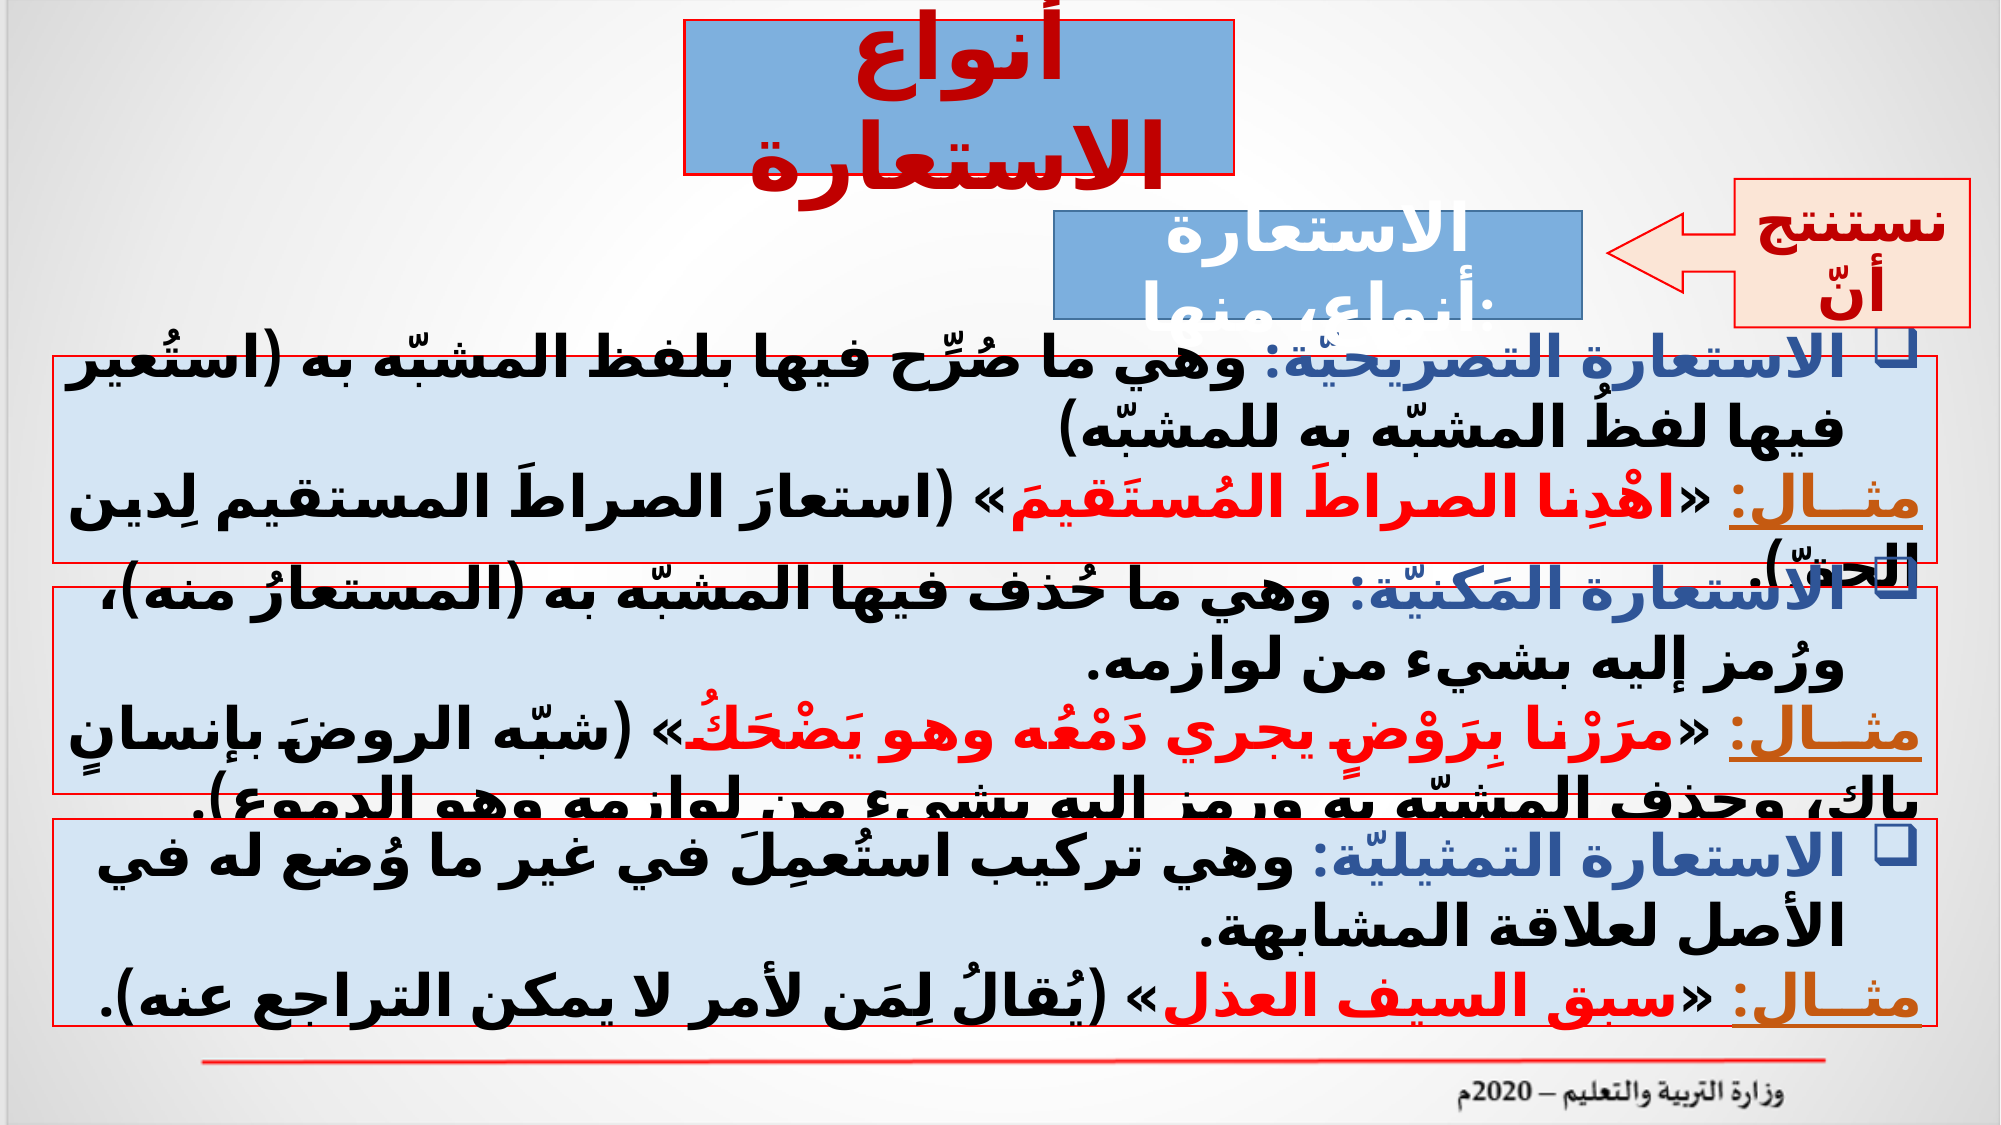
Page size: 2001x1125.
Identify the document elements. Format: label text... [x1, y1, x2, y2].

picture [0, 0, 2001, 1125]
text_box الاستعارة التمثيليّة: وهي تركيب استُعمِلَ في غير ما وُضع له في الأصل لعلاقة المشابهة. مثــال: «سبق السيف العذل» (يُقالُ لِمَن لأمر لا يمكن التراجع عنه). [52, 818, 1938, 1027]
text_box الاستعارة أنواع، منها: [1053, 210, 1583, 320]
text_box الاستعارة المَكنيّة: وهي ما حُذف فيها المشبّه به (المستعارُ منه)، ورُمز إليه بشيء من لوازمه. مثــال: «مرَرْنا بِرَوْضٍ يجري دَمْعُه وهو يَضْحَكُ» (شبّه الروضَ بإنسانٍ باكٍ، وحذف المشبّه به ورمز إليه بشيء من لوازمه وهو الدموع). [52, 586, 1938, 795]
text_box نستنتج أنّ [1605, 177, 1971, 329]
text_box أنواع الاستعارة [683, 19, 1235, 176]
text_box الاستعارة التصريحيّة: وهي ما صُرِّح فيها بلفظ المشبّه به (استُعير فيها لفظُ المشبّه به للمشبّه) مثــال: «اهْدِنا الصراطَ المُستَقيمَ» (استعارَ الصراطَ المستقيم لِدين الحقّ). [52, 355, 1938, 564]
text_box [392, 1043, 886, 1048]
